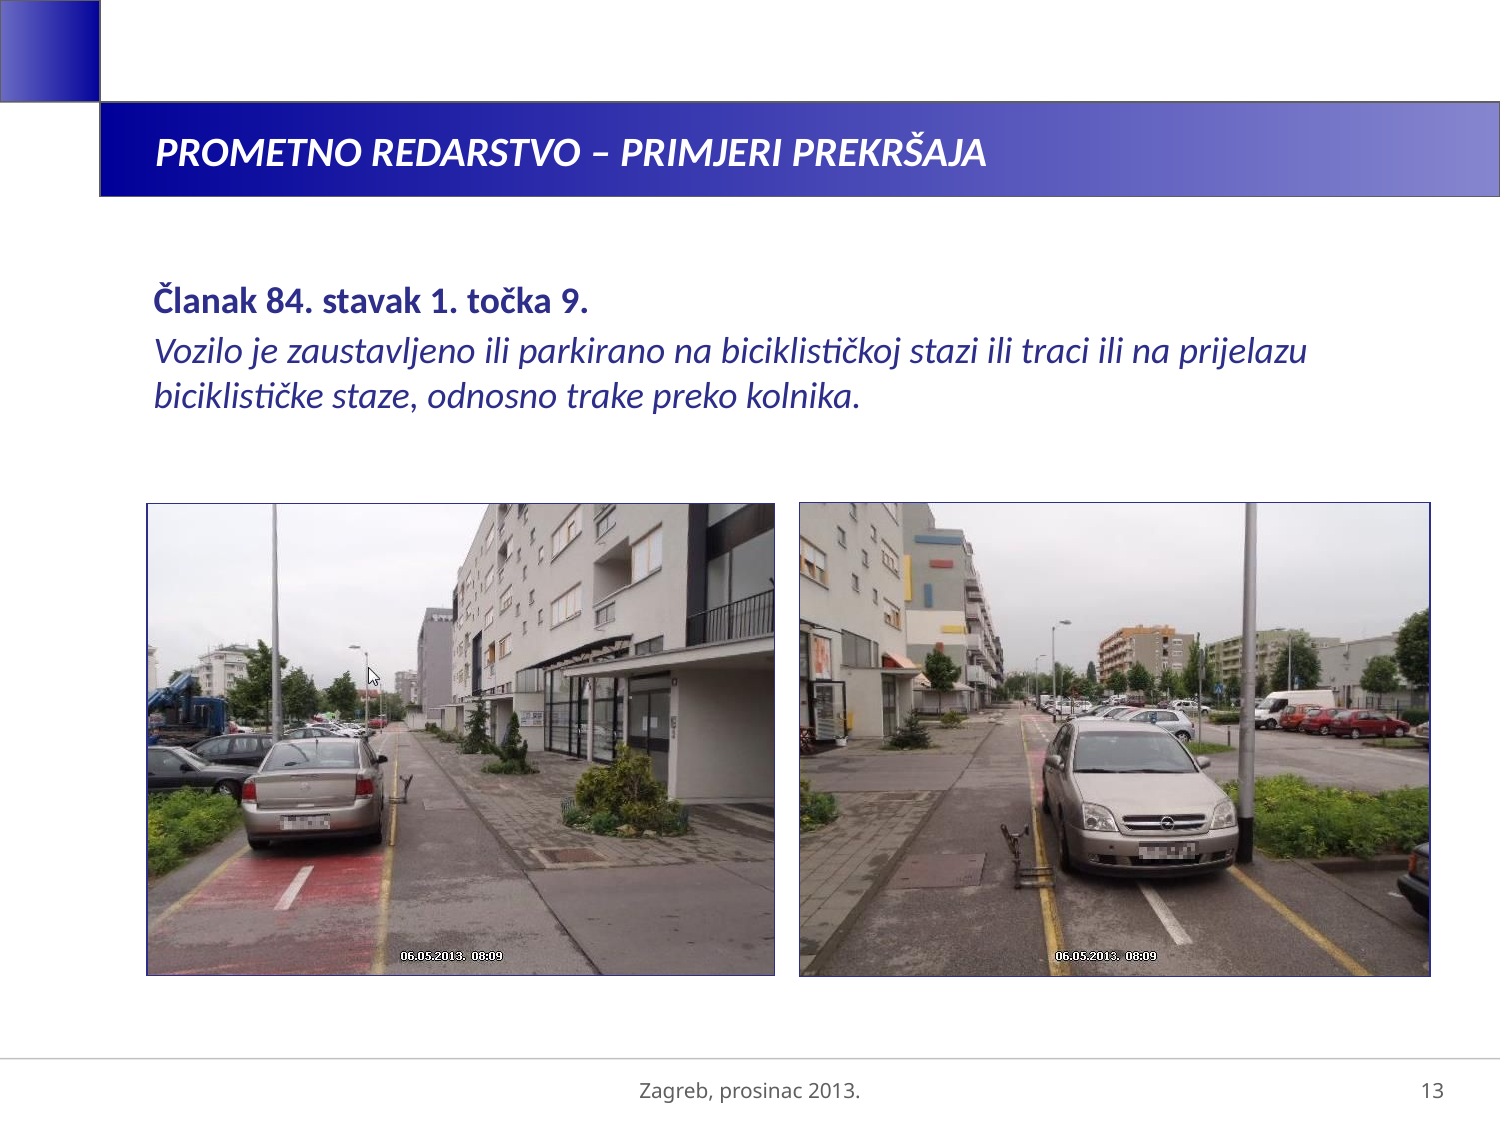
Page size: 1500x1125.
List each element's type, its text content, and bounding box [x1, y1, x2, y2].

picture [800, 503, 1430, 976]
text_box Članak 84. stavak 1. točka 9. Vozilo je zaustavljeno ili parkirano na biciklističkoj stazi ili traci ili na prijelazu biciklističke staze, odnosno trake preko kolnika. [138, 268, 1430, 424]
text_box PROMETNO REDARSTVO – PRIMJERI PREKRŠAJA [140, 117, 1348, 182]
picture [147, 504, 775, 976]
